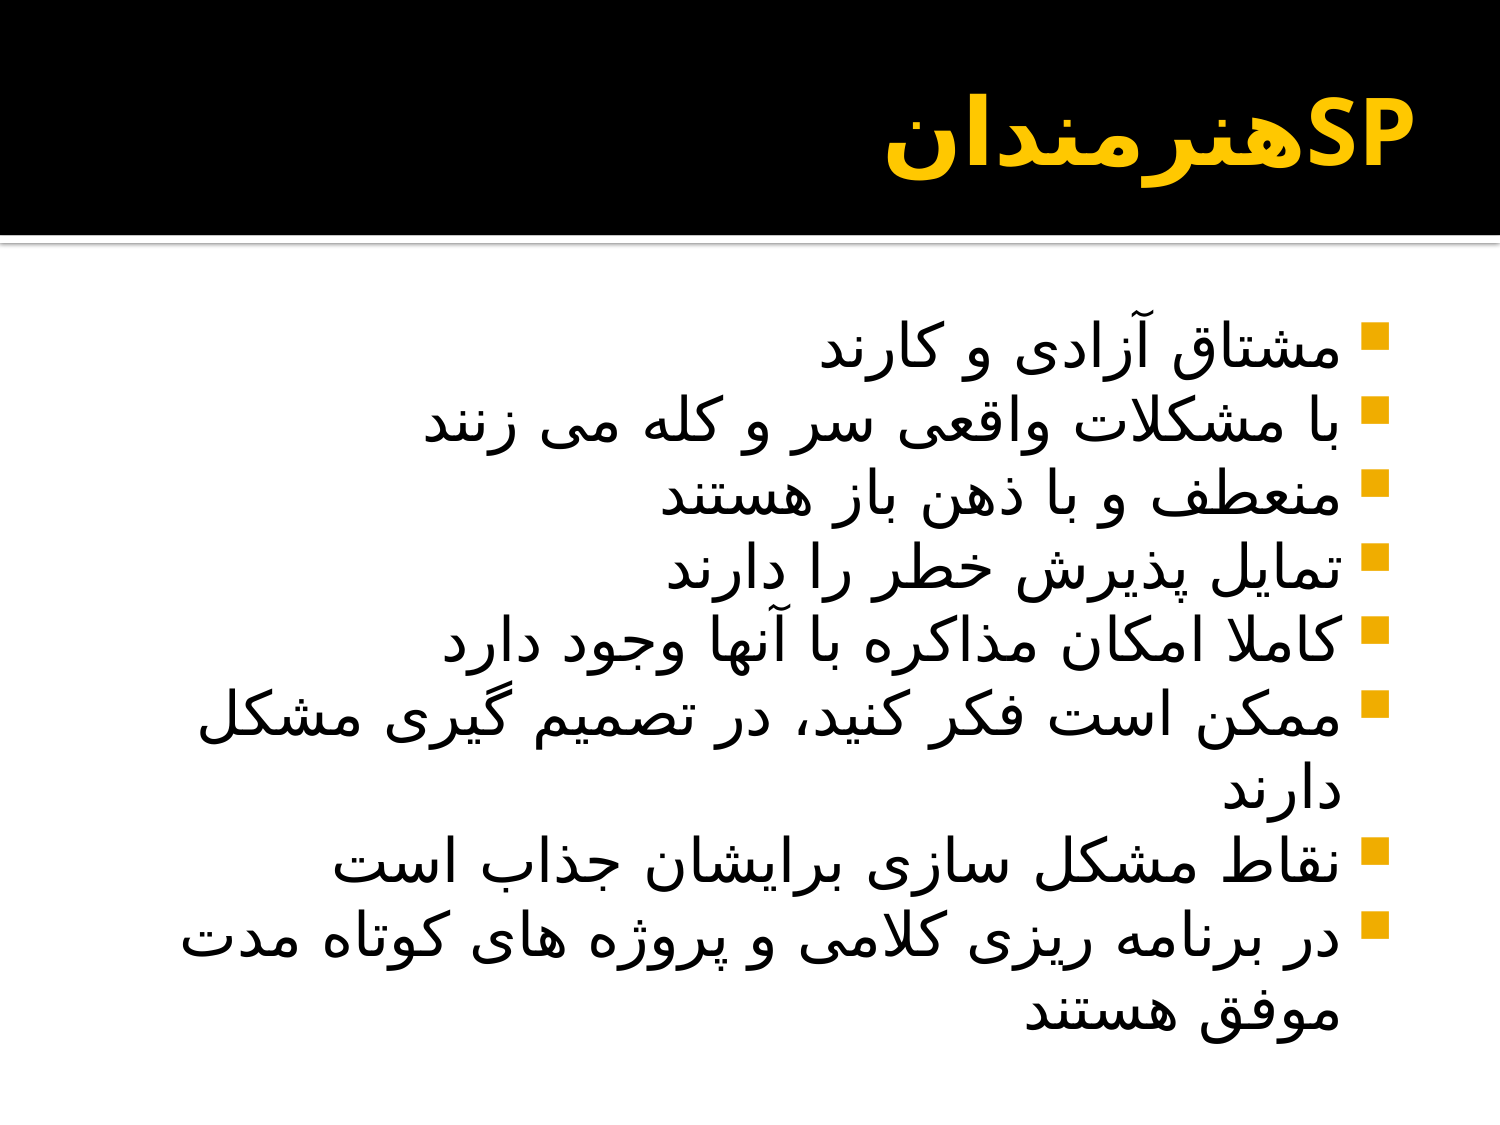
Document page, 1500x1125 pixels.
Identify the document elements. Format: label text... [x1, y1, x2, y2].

list مشتاق آزادی و کارند با مشکلات واقعی سر و کله می زنند منعطف و با ذهن باز هستند تمايل پذيرش خطر را دارند کاملا امکان مذاکره با آنها وجود دارد ممکن است فکر کنيد، در تصميم گيری مشکل دارند نقاط مشکل سازی برايشان جذاب است در برنامه ريزی کلامی و پروژه های کوتاه مدت موفق هستند [74, 290, 1426, 1051]
title SPهنرمندان [75, 25, 1425, 231]
